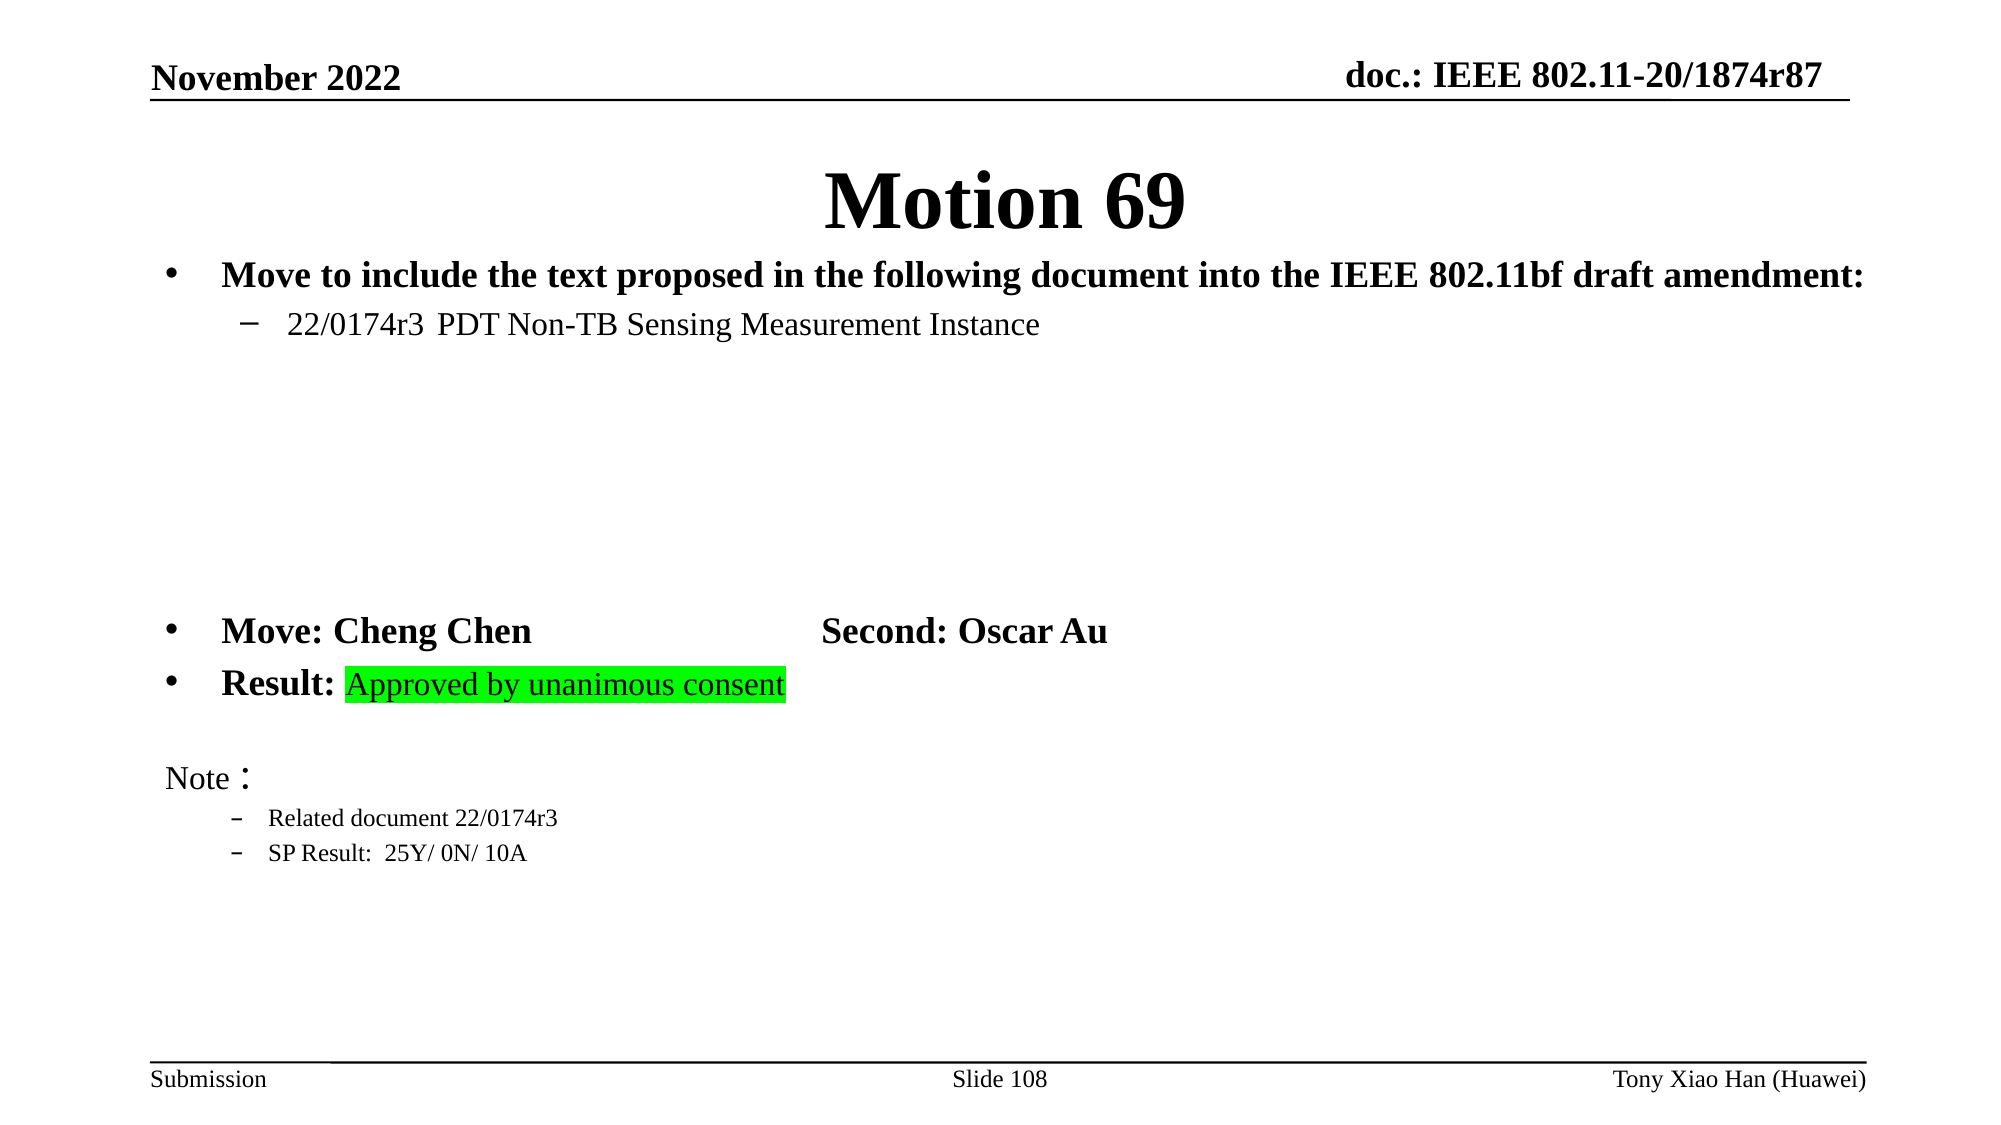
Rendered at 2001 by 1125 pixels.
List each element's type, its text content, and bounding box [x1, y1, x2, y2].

text_box Motion 69 [368, 137, 1644, 212]
text_box Move to include the text proposed in the following document into the IEEE 802.11bf draft amendment: 22/0174r3 PDT Non-TB Sensing Measurement Instance Move: Cheng Chen Second: Oscar Au Result: Approved by unanimous consent Note： Related document 22/0174r3 SP Result: 25Y/ 0N/ 10A [150, 212, 1913, 900]
